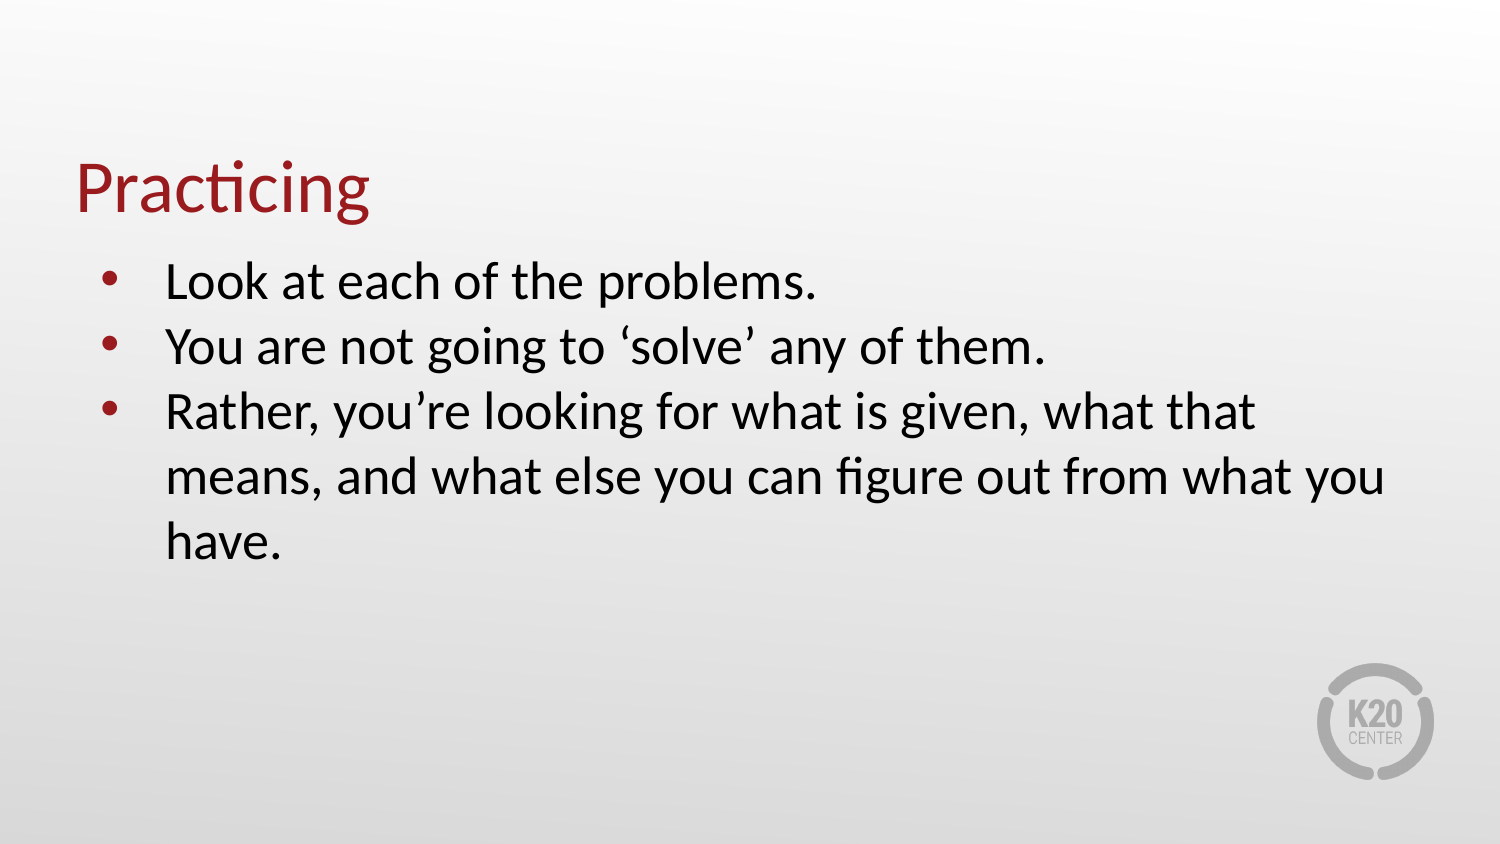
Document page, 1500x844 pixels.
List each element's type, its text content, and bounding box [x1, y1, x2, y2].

title Practicing [75, 86, 1425, 228]
picture [1300, 646, 1451, 797]
list Look at each of the problems. You are not going to ‘solve’ any of them. Rather, you’re looking for what is given, what that means, and what else you can figure out from what you have. [75, 238, 1425, 779]
